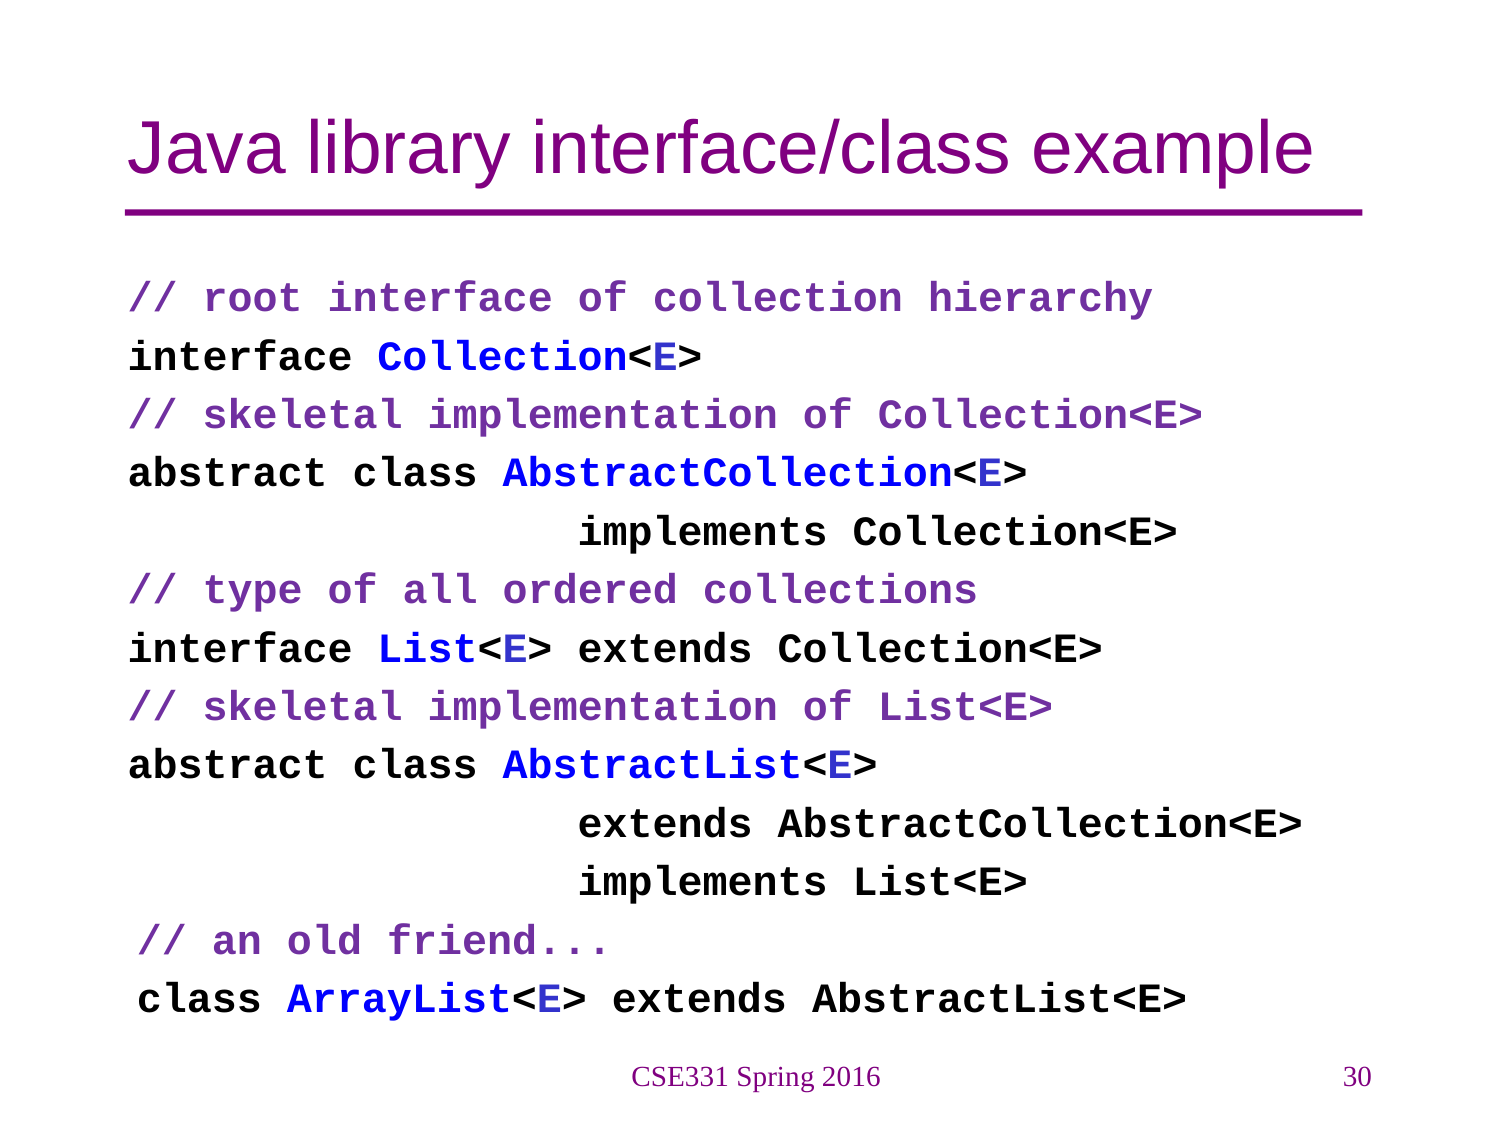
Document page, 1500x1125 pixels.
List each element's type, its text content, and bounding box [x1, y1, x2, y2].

footer CSE331 Spring 2016 [474, 1049, 1038, 1125]
slide_number 30 [1074, 1049, 1388, 1125]
list // root interface of collection hierarchy interface Collection<E> // skeletal implementation of Collection<E> abstract class AbstractCollection<E> implements Collection<E> // type of all ordered collections interface List<E> extends Collection<E> // skeletal implementation of List<E> abstract class AbstractList<E> extends AbstractCollection<E> implements List<E> // an old friend... class ArrayList<E> extends AbstractList<E> [112, 262, 1450, 1038]
title Java library interface/class example [112, 50, 1388, 238]
